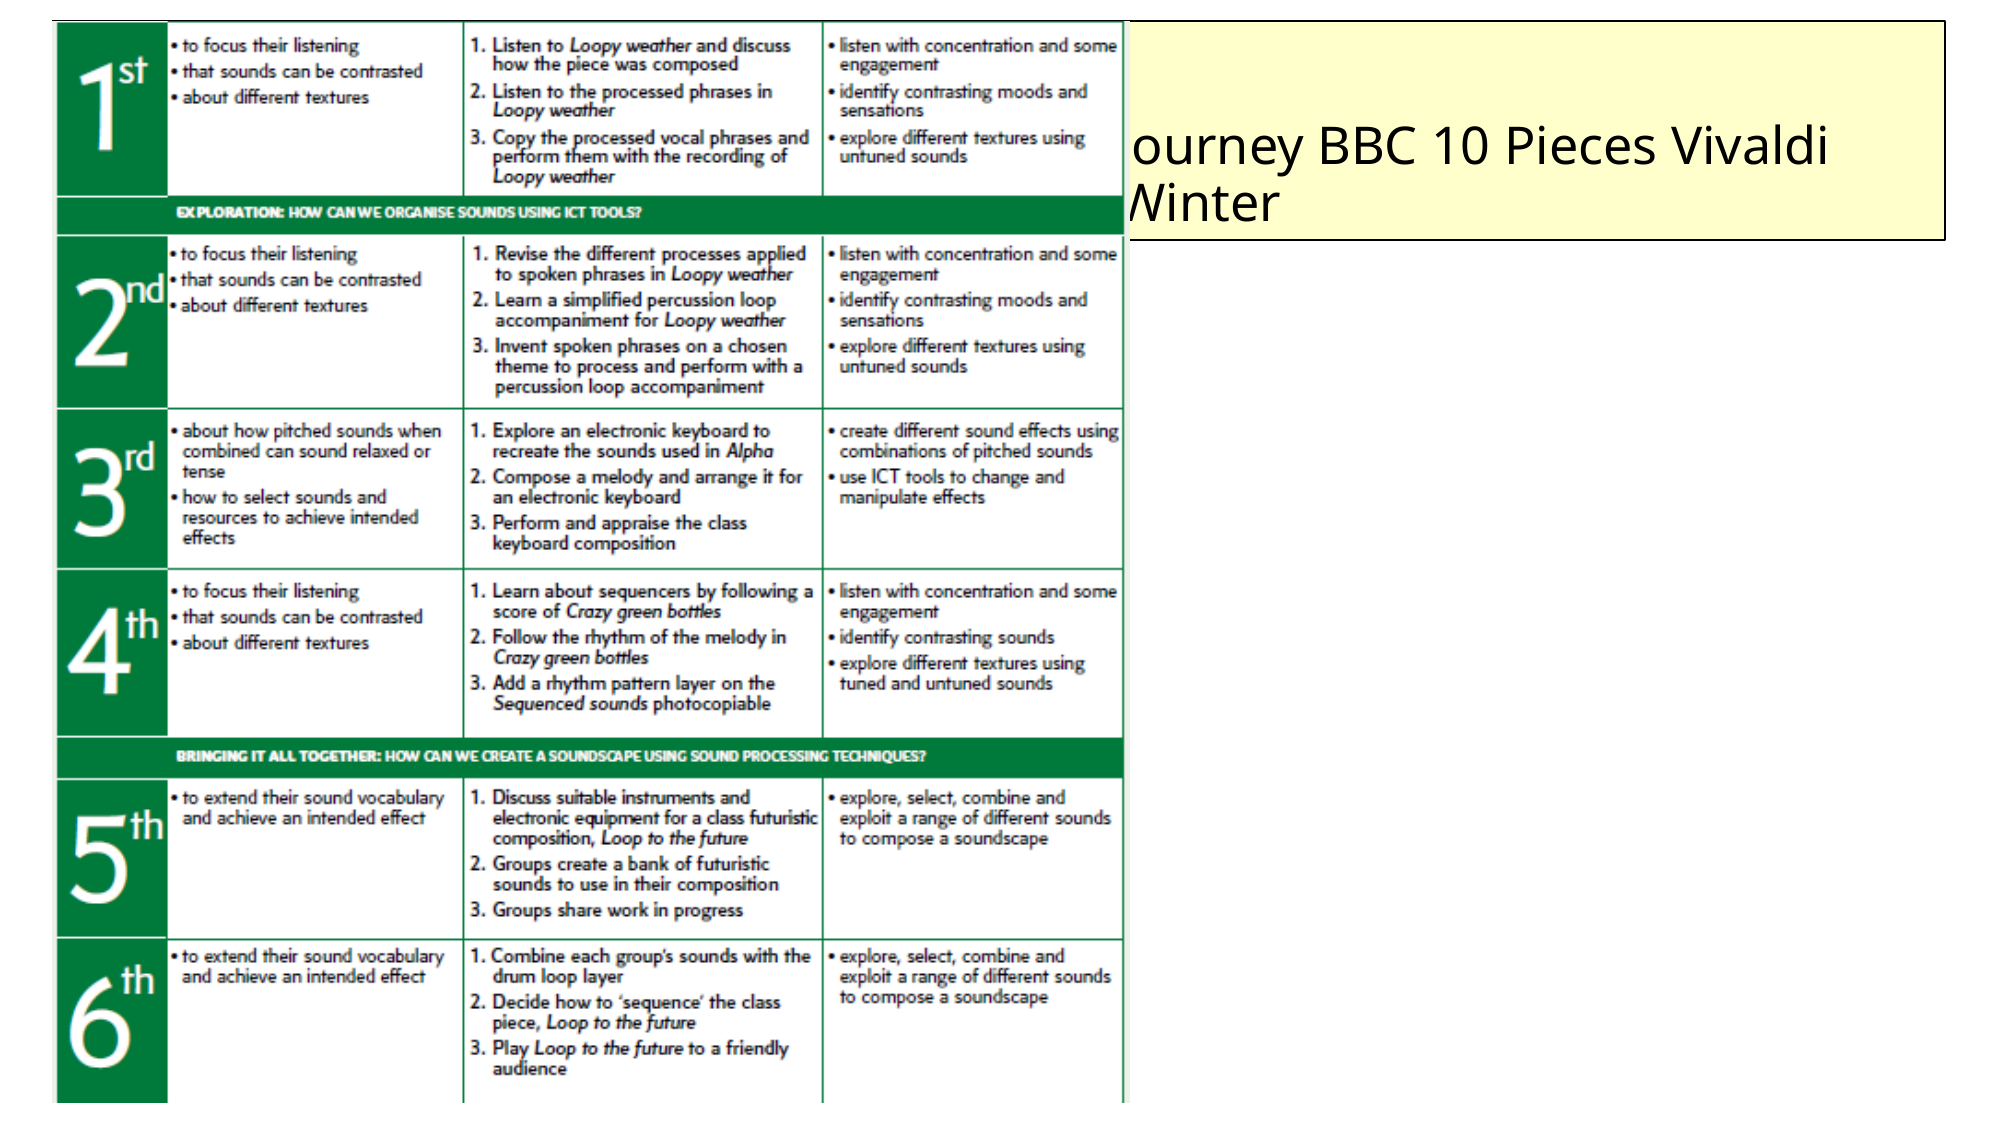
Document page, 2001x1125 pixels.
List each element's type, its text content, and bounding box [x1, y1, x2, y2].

title Journey BBC 10 Pieces Vivaldi Winter [1128, 20, 1946, 241]
picture [52, 21, 1131, 1104]
